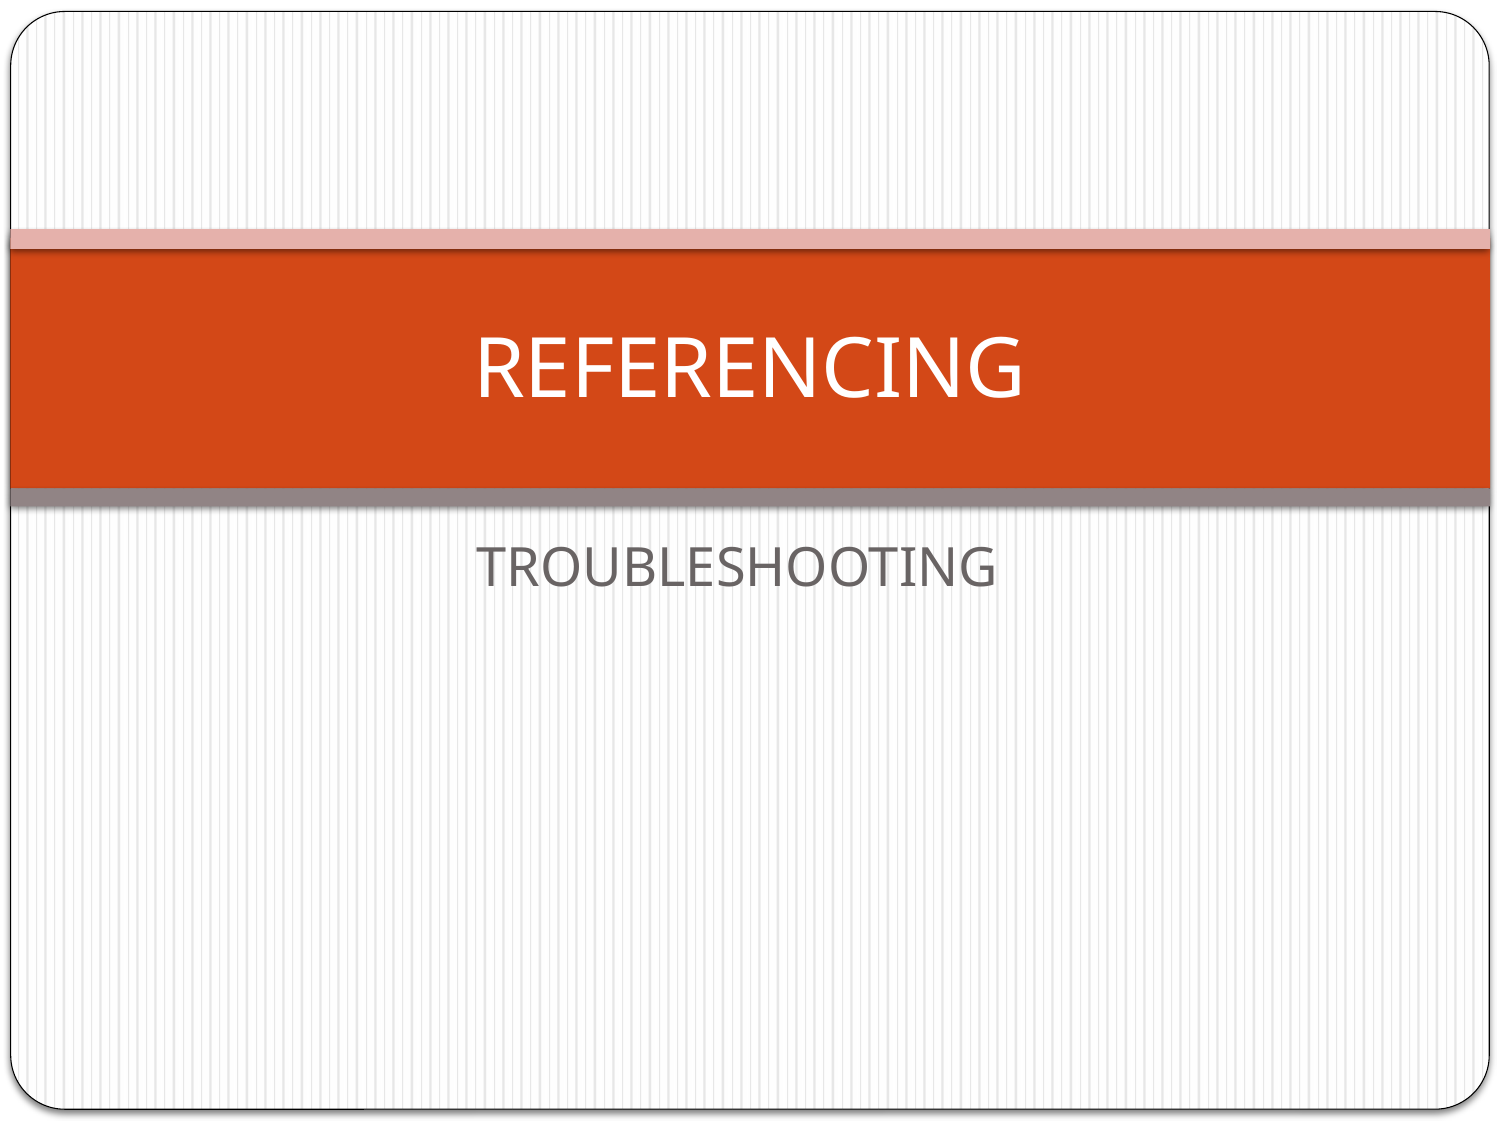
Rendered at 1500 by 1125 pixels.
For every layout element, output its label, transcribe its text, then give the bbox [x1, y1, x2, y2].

subtitle TROUBLESHOOTING [212, 525, 1263, 788]
title REFERENCING [75, 247, 1425, 489]
